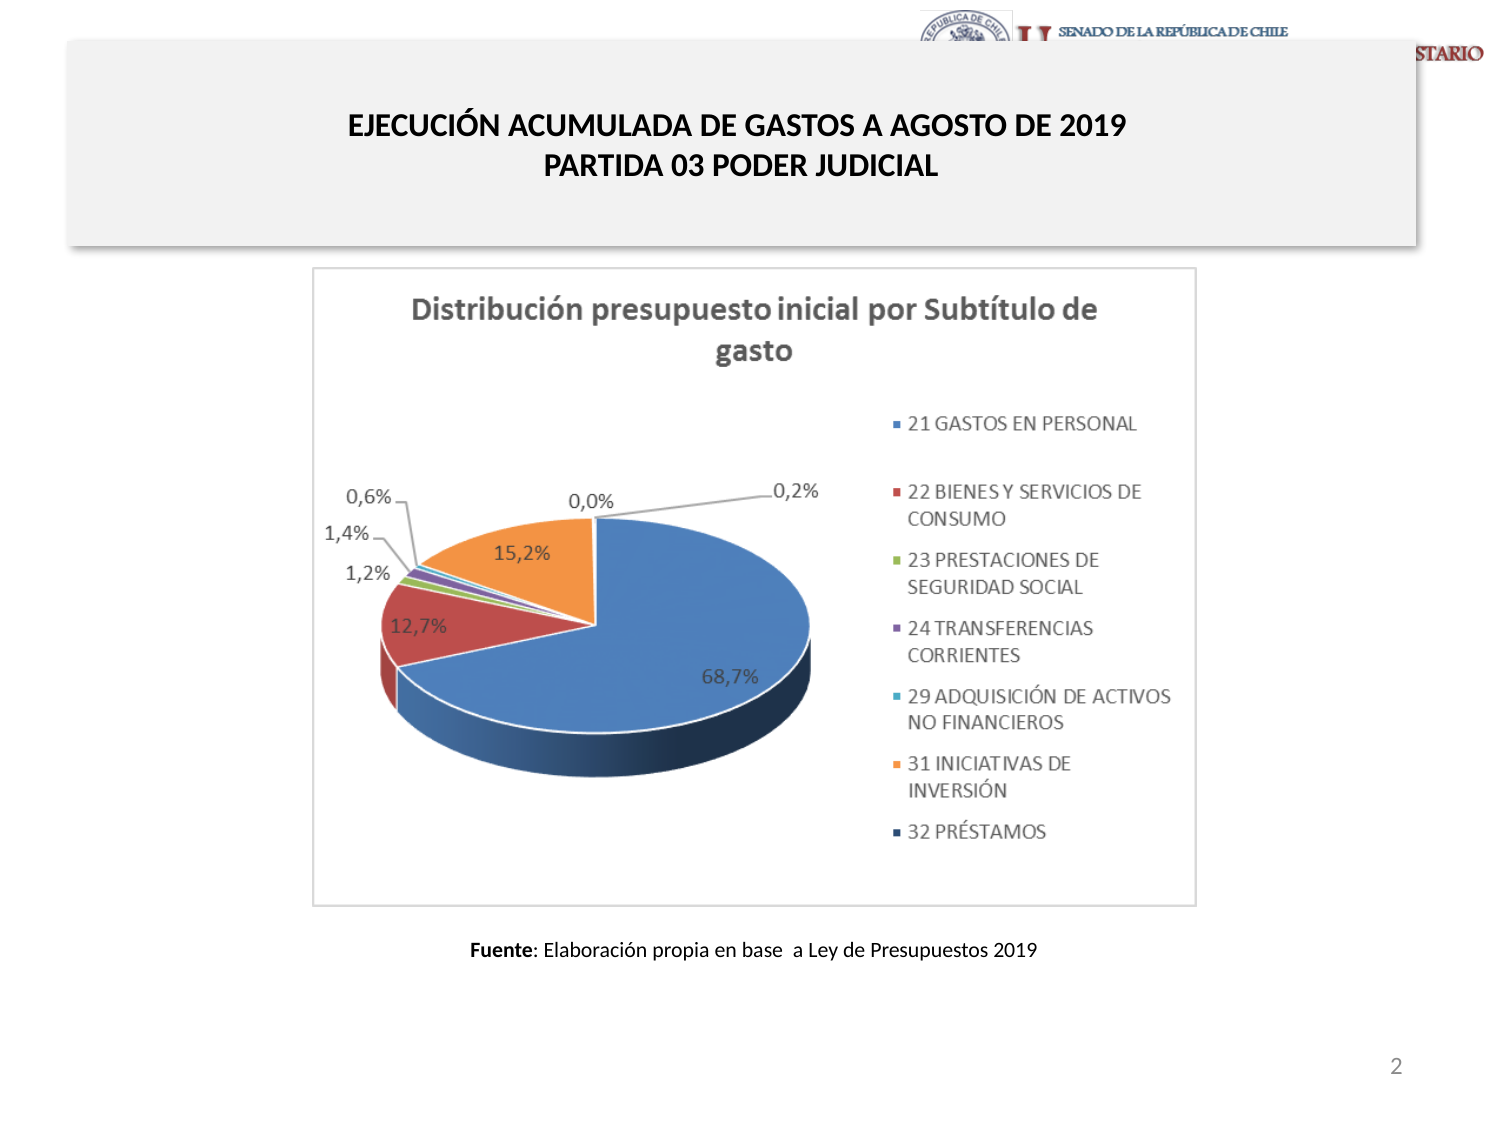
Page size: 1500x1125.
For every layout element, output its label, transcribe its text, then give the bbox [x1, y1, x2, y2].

title EJECUCIÓN ACUMULADA DE GASTOS A AGOSTO DE 2019 PARTIDA 03 PODER JUDICIAL [67, 41, 1415, 246]
picture [920, 0, 1499, 113]
picture [312, 266, 1198, 907]
footer Fuente: Elaboración propia en base a Ley de Presupuestos 2019 [64, 927, 1444, 988]
slide_number 2 [1067, 1035, 1418, 1095]
